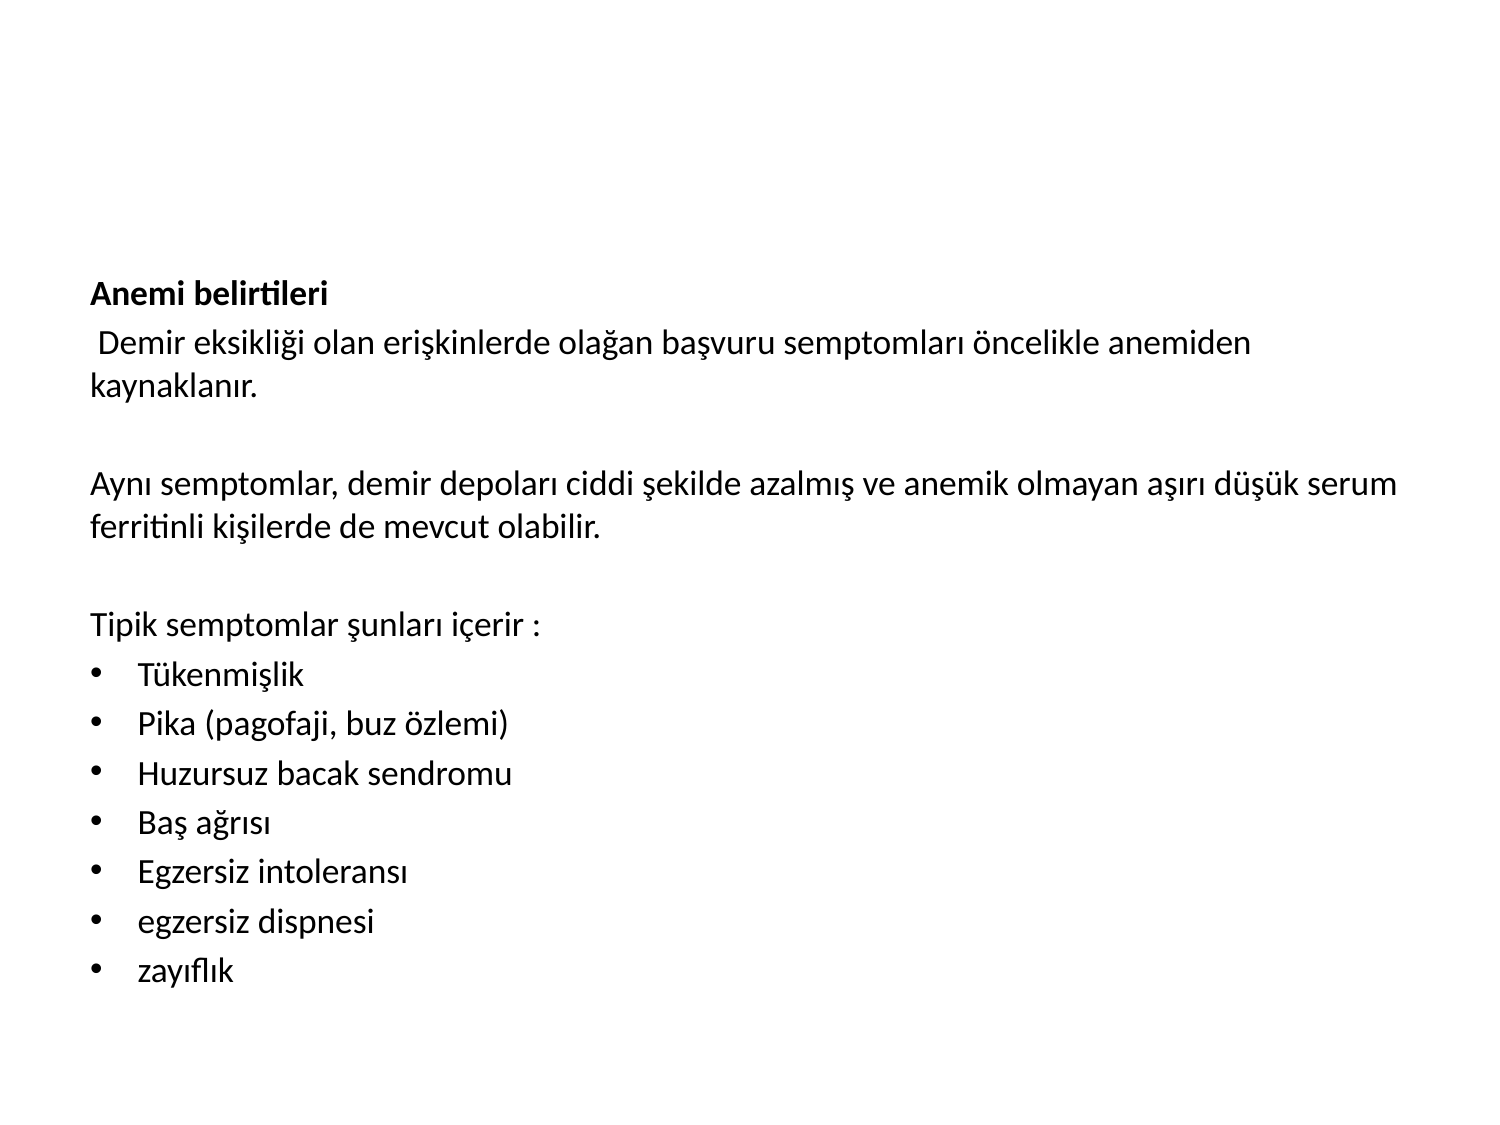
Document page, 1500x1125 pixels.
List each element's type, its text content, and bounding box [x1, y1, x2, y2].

list Anemi belirtileri Demir eksikliği olan erişkinlerde olağan başvuru semptomları öncelikle anemiden kaynaklanır. Aynı semptomlar, demir depoları ciddi şekilde azalmış ve anemik olmayan aşırı düşük serum ferritinli kişilerde de mevcut olabilir. Tipik semptomlar şunları içerir : Tükenmişlik Pika (pagofaji, buz özlemi) Huzursuz bacak sendromu Baş ağrısı Egzersiz intoleransı egzersiz dispnesi zayıflık [75, 262, 1425, 1005]
